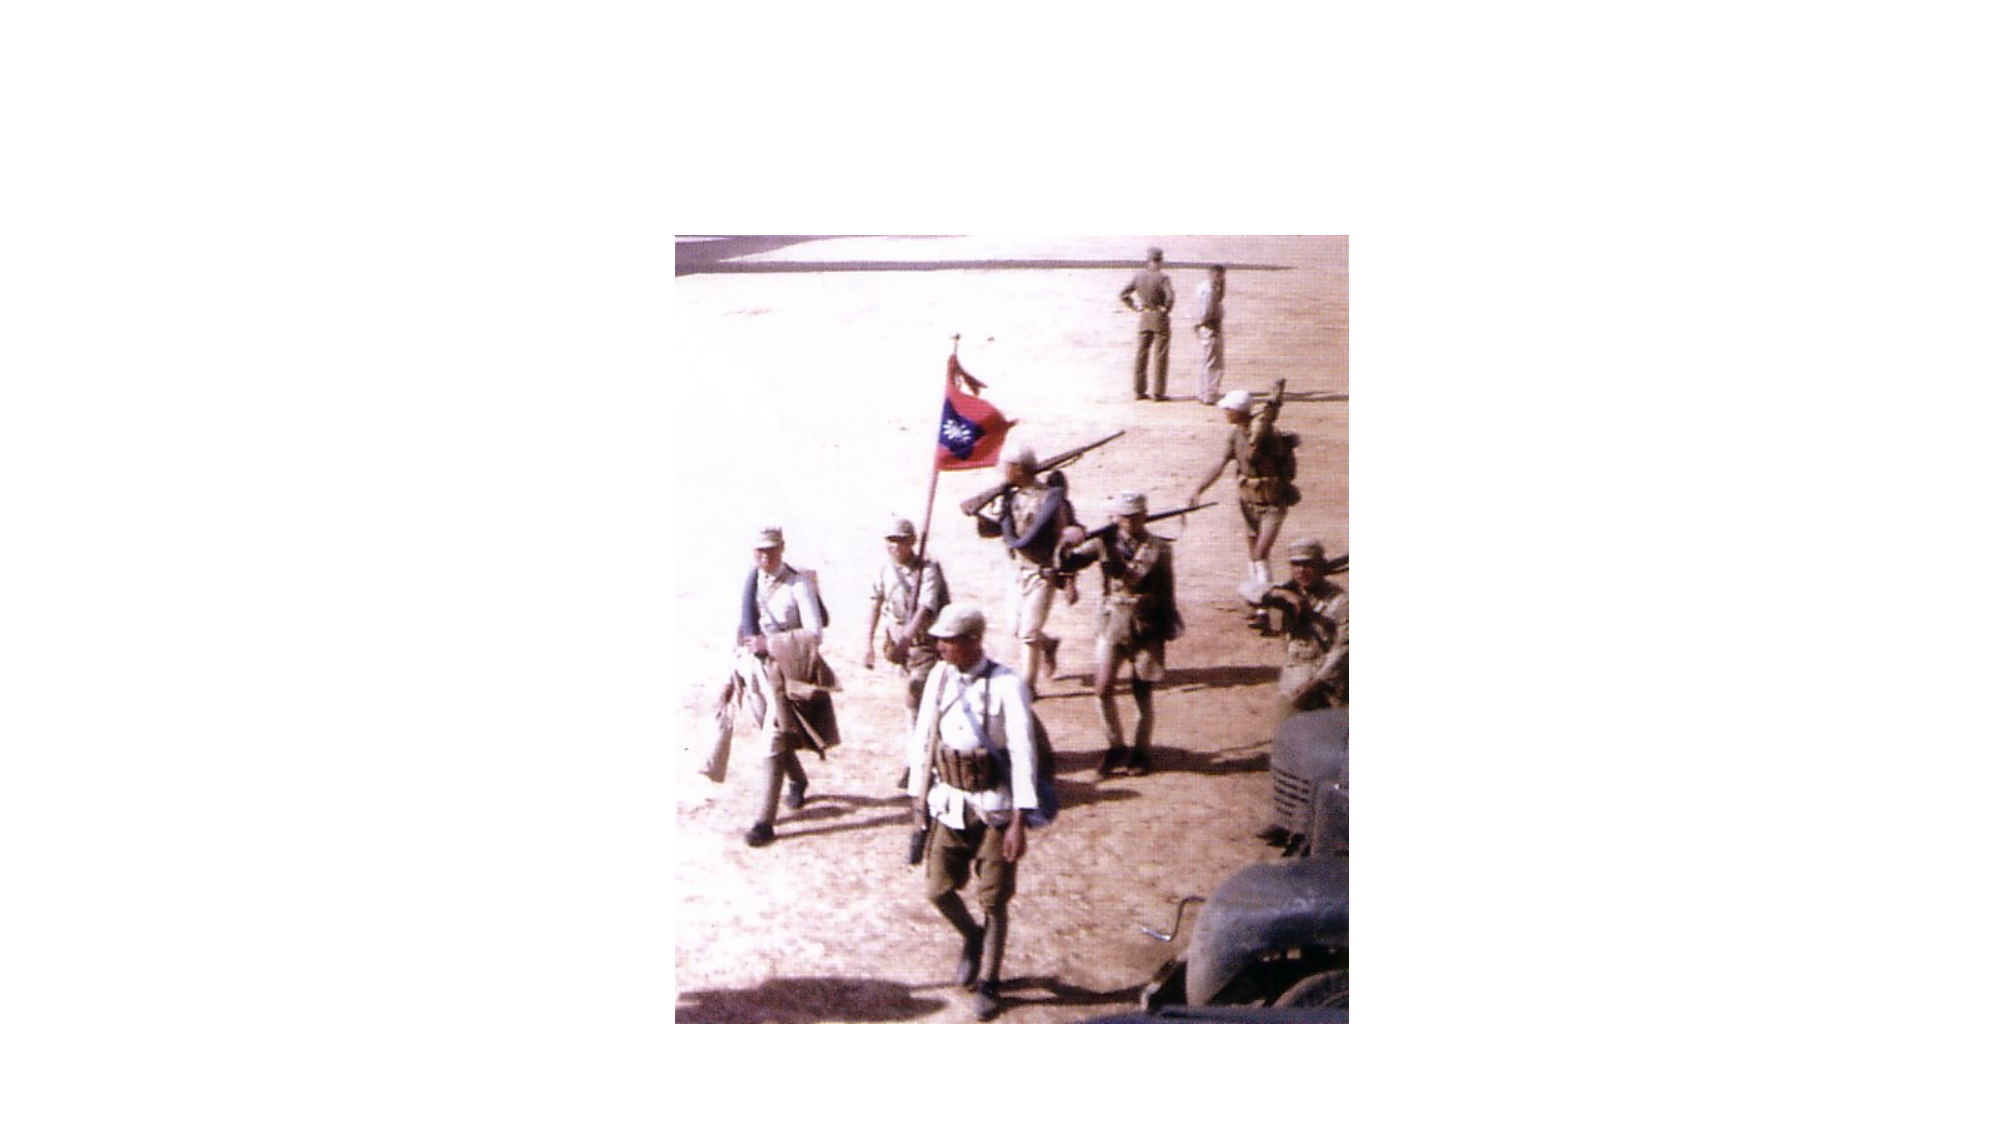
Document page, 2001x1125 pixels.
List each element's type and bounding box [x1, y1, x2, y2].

list [675, 235, 1349, 1024]
